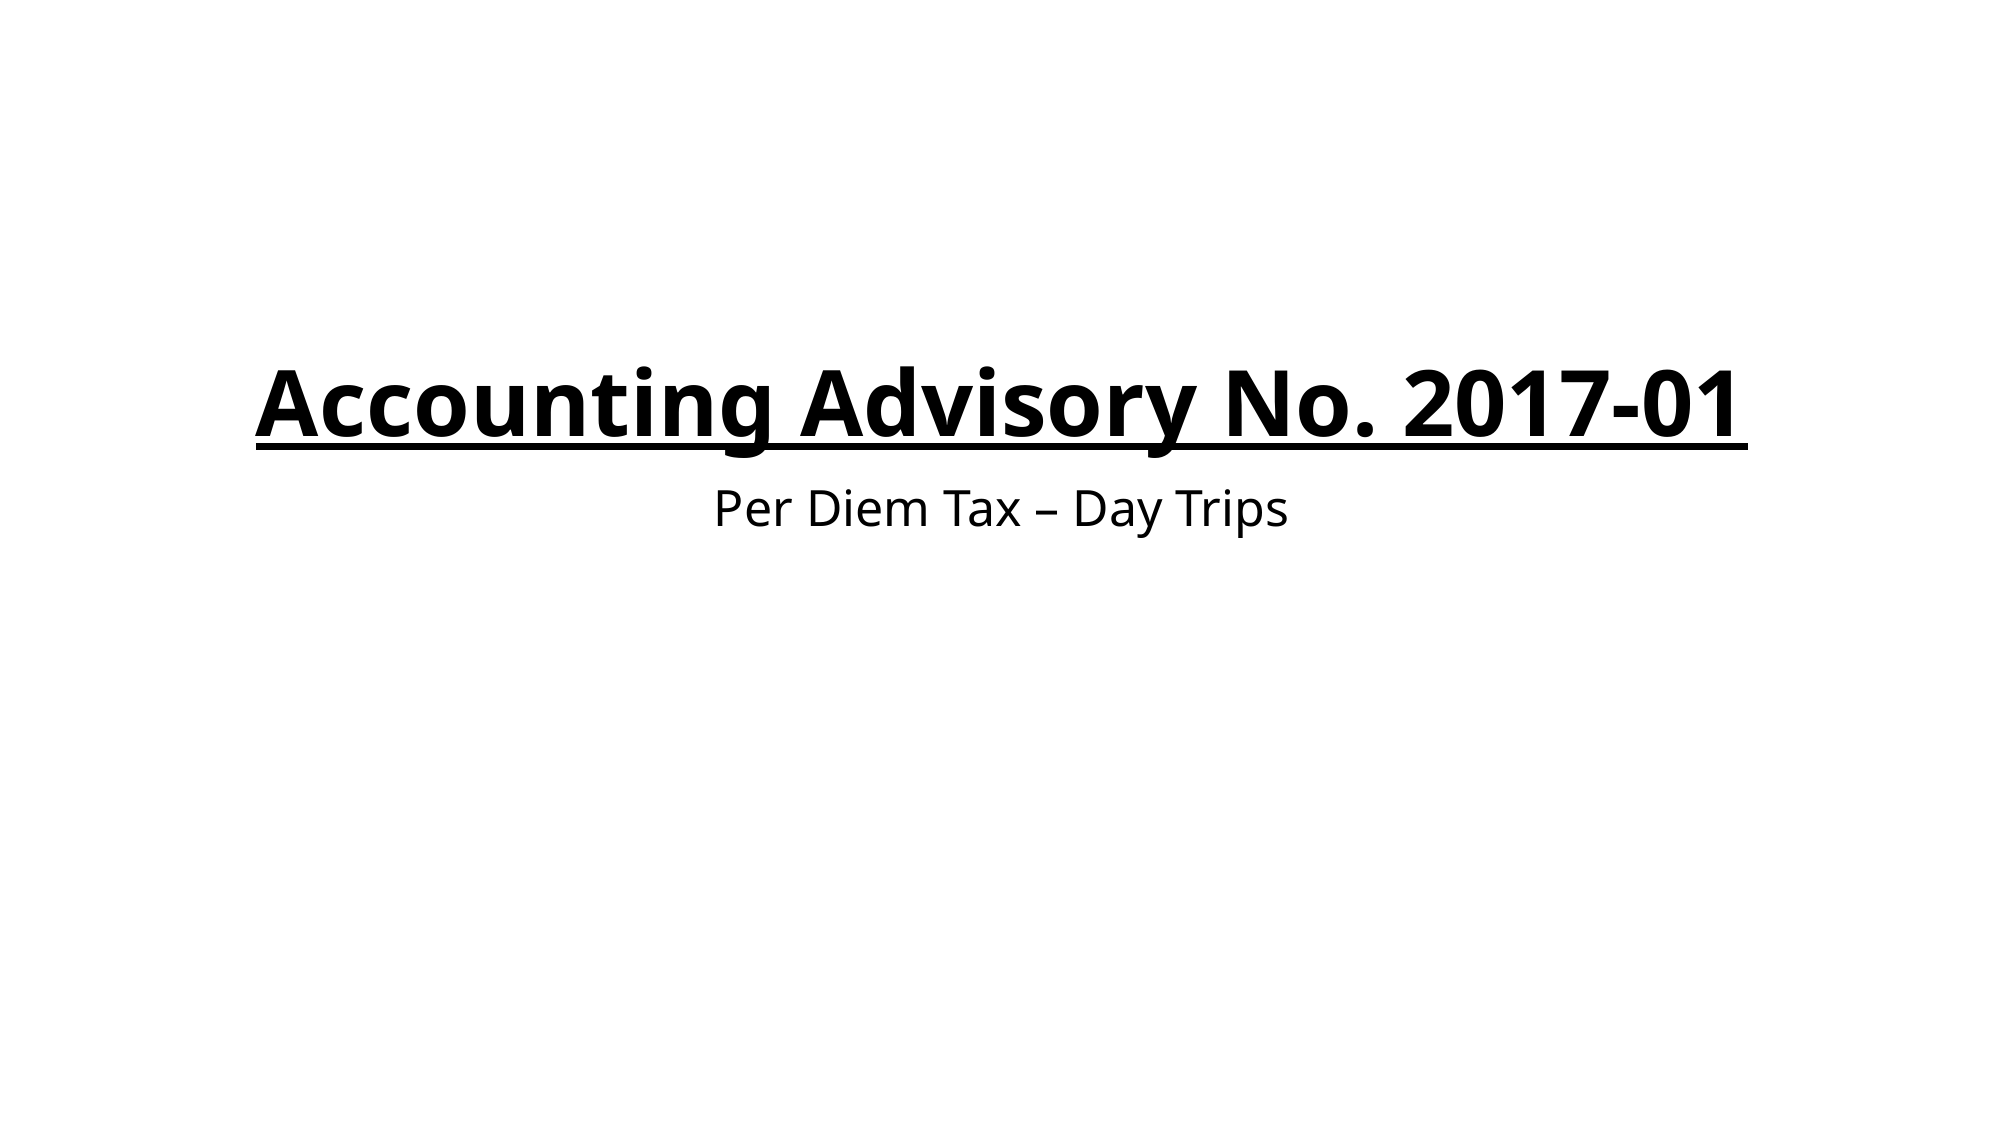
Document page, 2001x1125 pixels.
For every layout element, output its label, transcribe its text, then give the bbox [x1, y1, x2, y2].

title Accounting Advisory No. 2017-01 Per Diem Tax – Day Trips [139, 338, 1865, 556]
